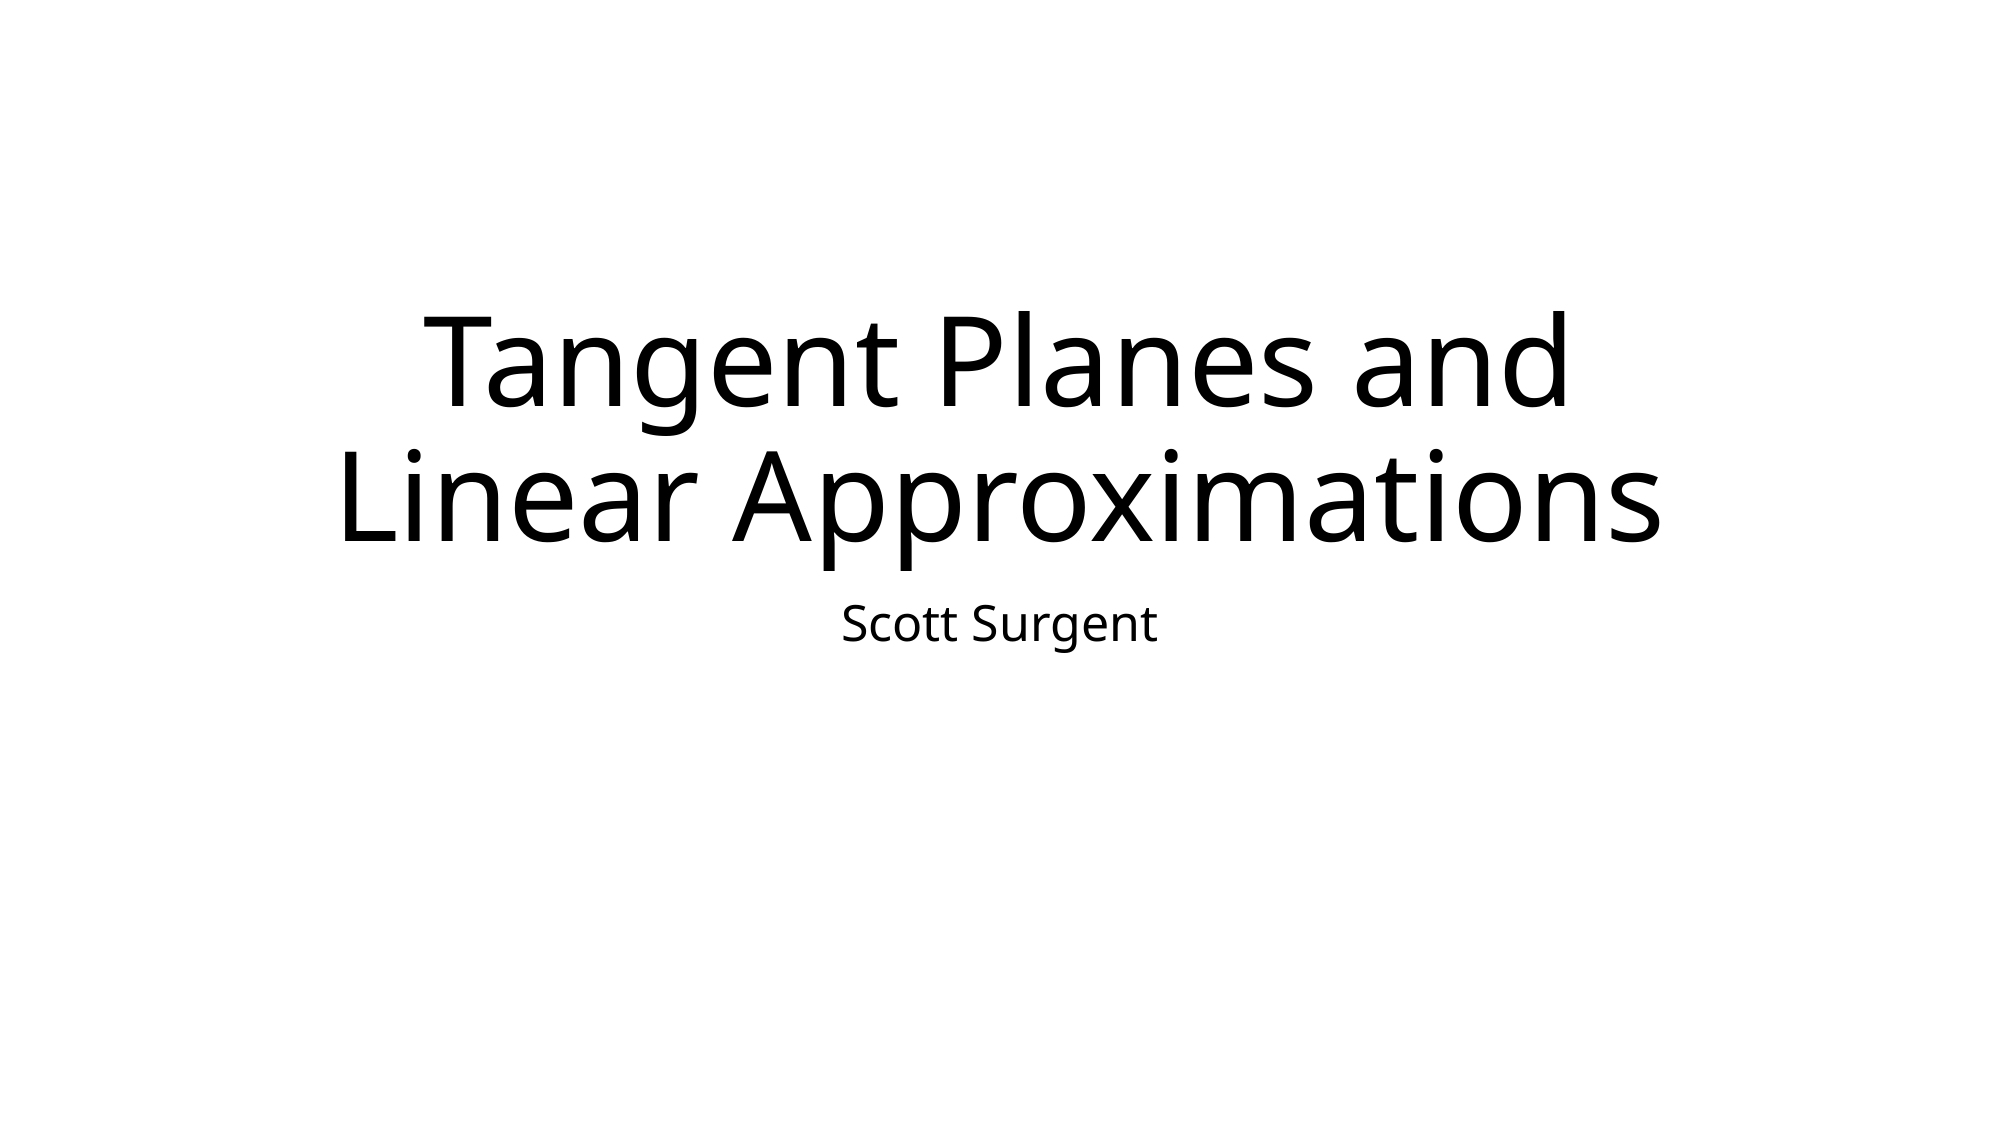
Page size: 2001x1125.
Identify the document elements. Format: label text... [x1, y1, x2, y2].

title Tangent Planes and Linear Approximations [249, 184, 1750, 576]
subtitle Scott Surgent [249, 590, 1750, 863]
